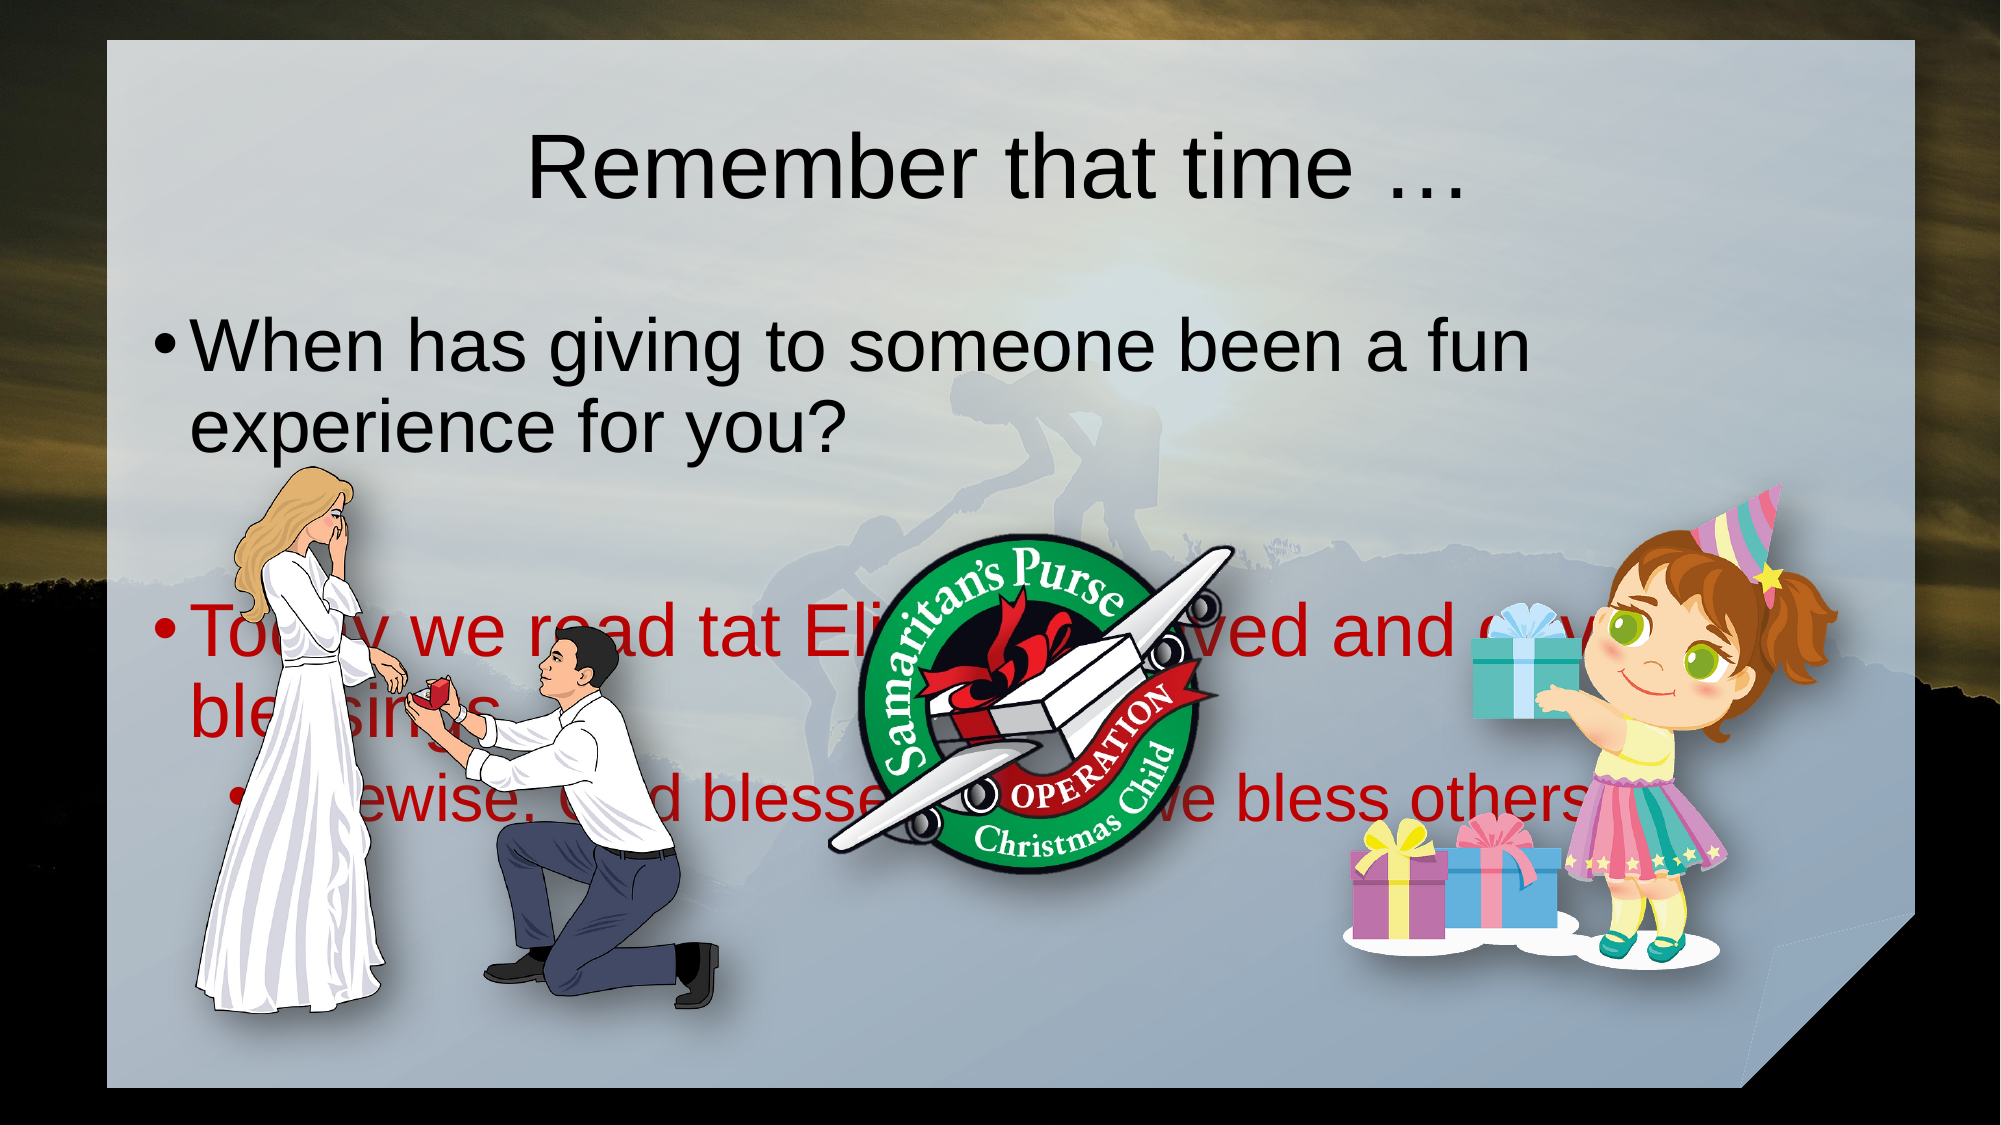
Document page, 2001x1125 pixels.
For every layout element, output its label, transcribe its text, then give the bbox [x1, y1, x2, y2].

list When has giving to someone been a fun experience for you? Today we read tat Elisha received and gave blessings. Likewise, God blesses us as we bless others. [137, 299, 1863, 1014]
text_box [195, 466, 1838, 1014]
picture [0, 0, 2001, 1125]
title Remember that time … [137, 59, 1863, 278]
